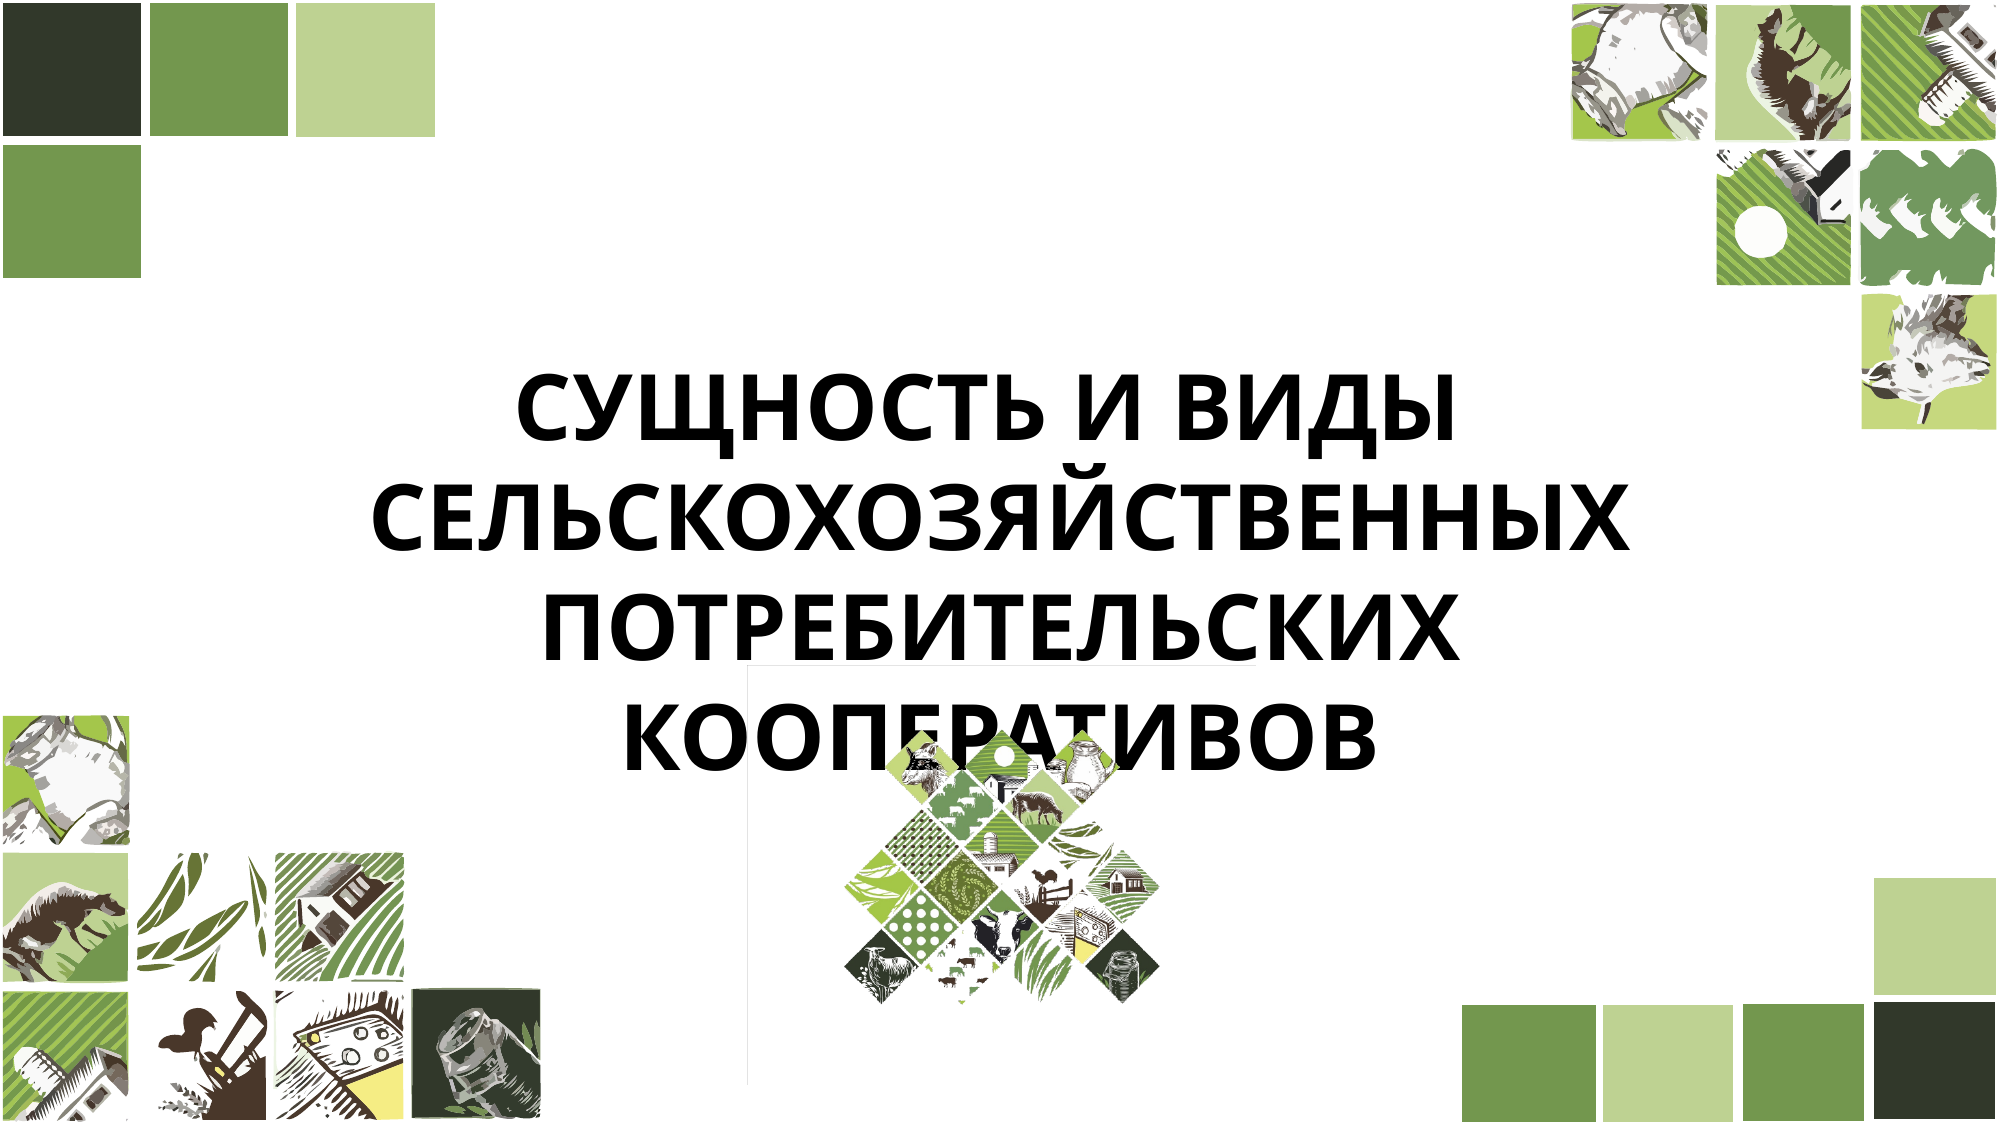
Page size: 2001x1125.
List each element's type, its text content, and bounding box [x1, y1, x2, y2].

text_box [1567, 0, 2000, 433]
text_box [0, 0, 438, 282]
picture [747, 665, 1257, 1085]
title СУЩНОСТЬ И ВИДЫ СЕЛЬСКОХОЗЯЙСТВЕННЫХ ПОТРЕБИТЕЛЬСКИХ КООПЕРАТИВОВ [150, 348, 1850, 793]
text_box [0, 712, 545, 1125]
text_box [1459, 874, 1999, 1125]
